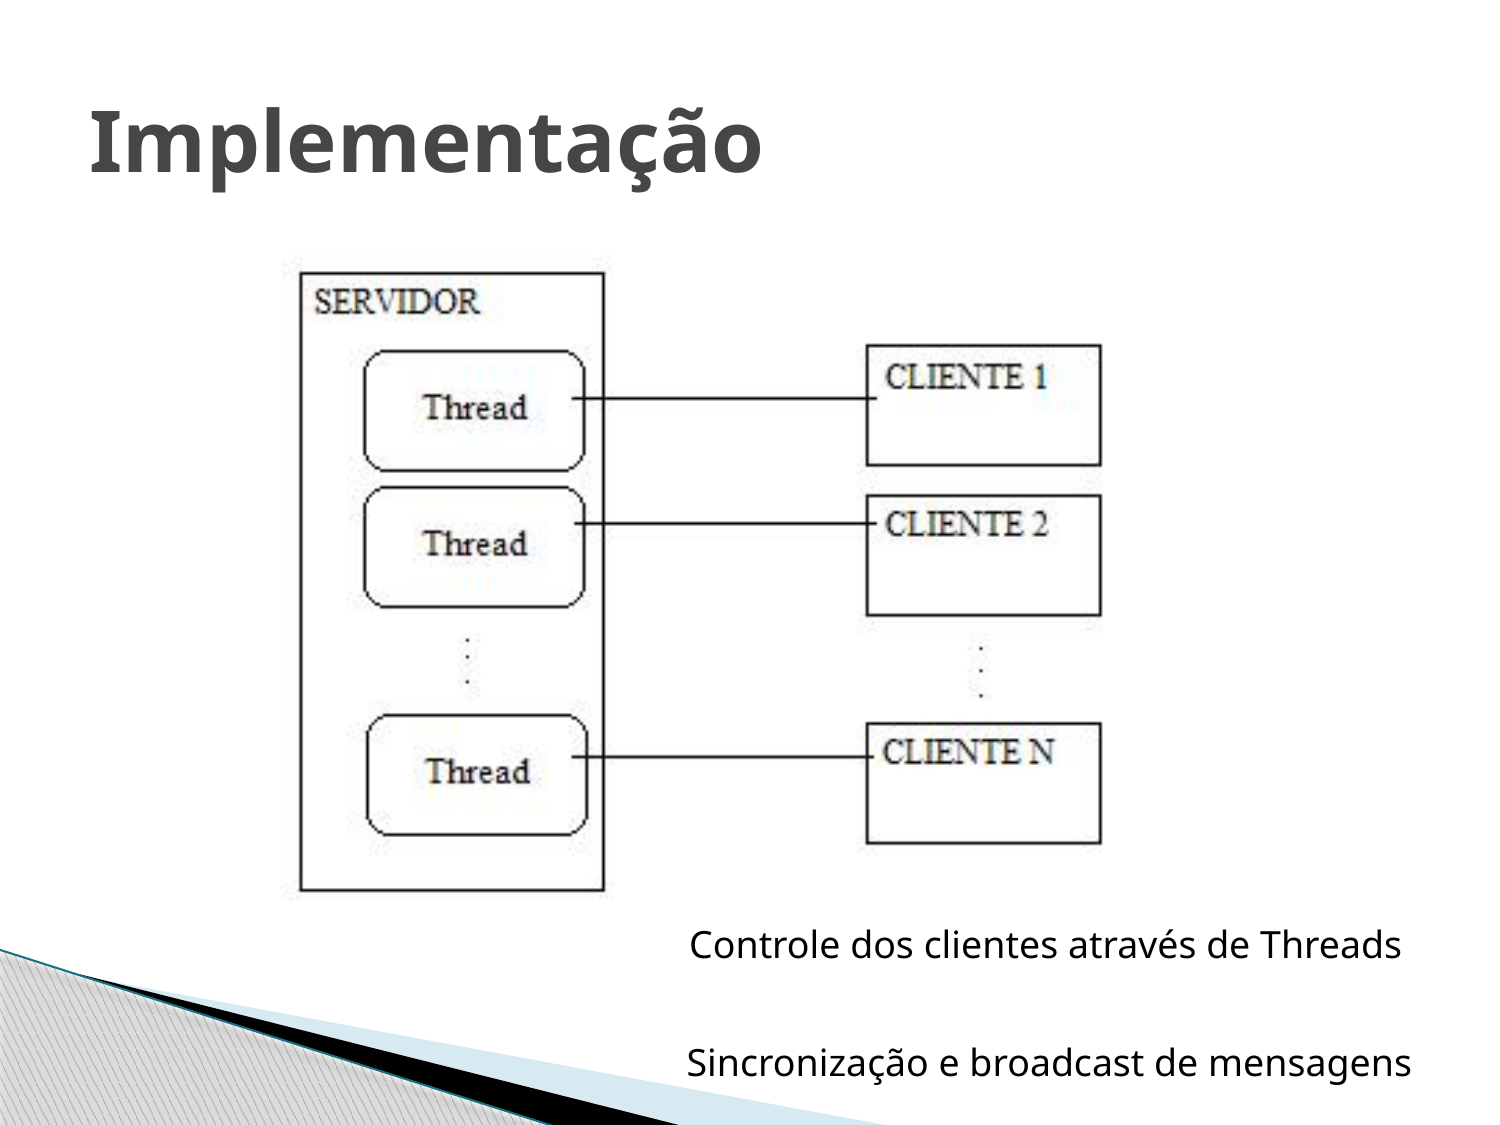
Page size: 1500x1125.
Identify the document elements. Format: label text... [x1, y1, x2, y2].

text_box Sincronização e broadcast de mensagens [671, 1031, 1428, 1091]
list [280, 234, 1173, 951]
text_box Controle dos clientes através de Threads [674, 913, 1418, 974]
title Implementação [75, 45, 1425, 233]
